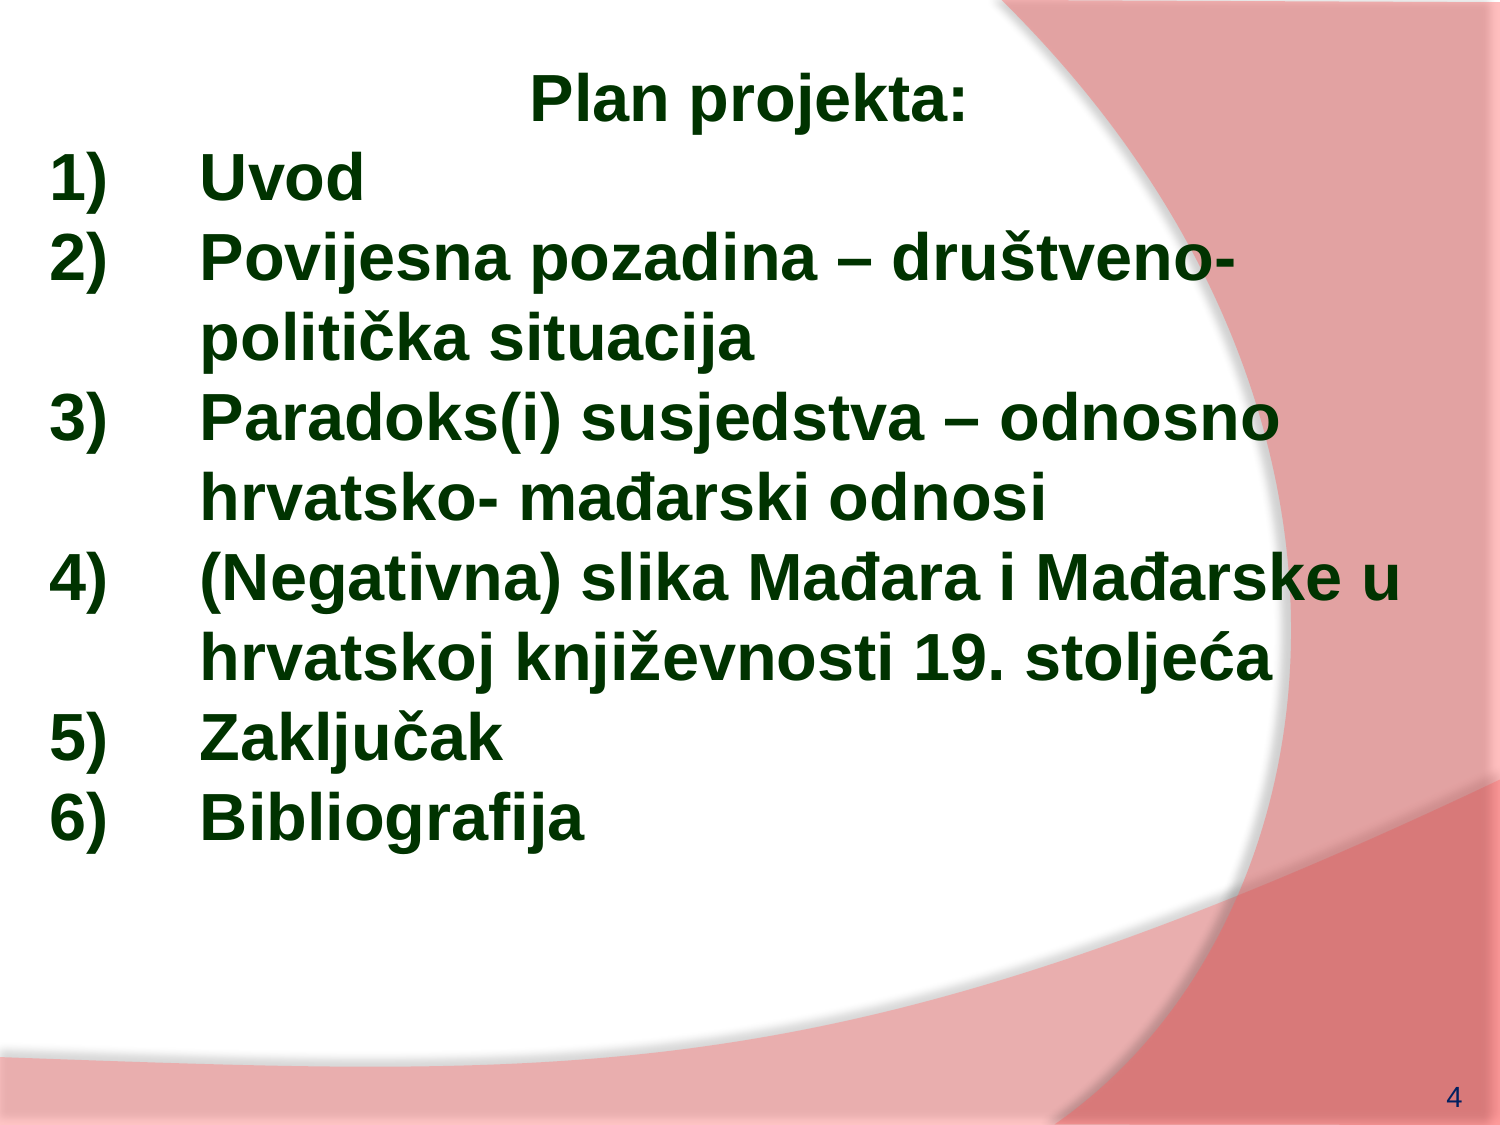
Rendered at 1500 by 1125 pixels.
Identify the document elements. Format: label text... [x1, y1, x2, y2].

slide_number 4 [1337, 1053, 1463, 1114]
text_box Plan projekta: Uvod Povijesna pozadina – društveno-politička situacija Paradoks(i) susjedstva – odnosno hrvatsko- mađarski odnosi (Negativna) slika Mađara i Mađarske u hrvatskoj književnosti 19. stoljeća Zaključak Bibliografija [35, 46, 1465, 982]
